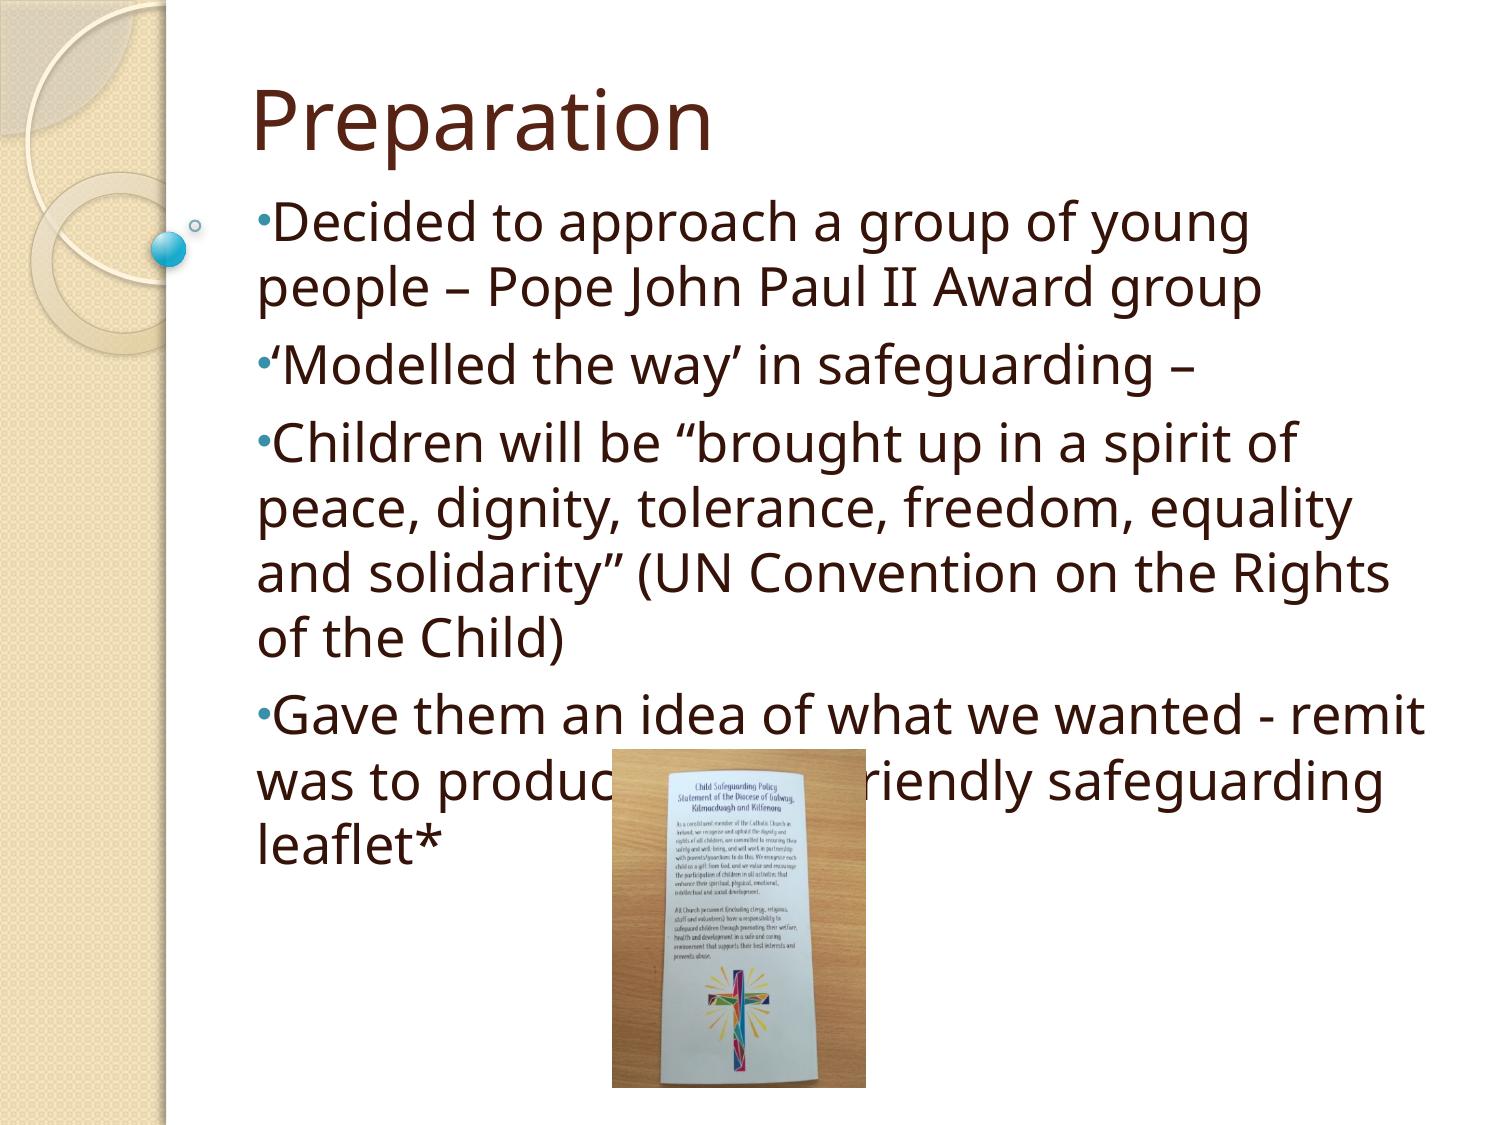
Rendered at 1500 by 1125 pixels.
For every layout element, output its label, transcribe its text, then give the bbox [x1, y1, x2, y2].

picture [612, 749, 866, 1088]
subtitle Decided to approach a group of young people – Pope John Paul II Award group ‘Modelled the way’ in safeguarding – Children will be “brought up in a spirit of peace, dignity, tolerance, freedom, equality and solidarity” (UN Convention on the Rights of the Child) Gave them an idea of what we wanted - remit was to produce a child friendly safeguarding leaflet* [237, 187, 1453, 1063]
title Preparation [234, 59, 1450, 175]
